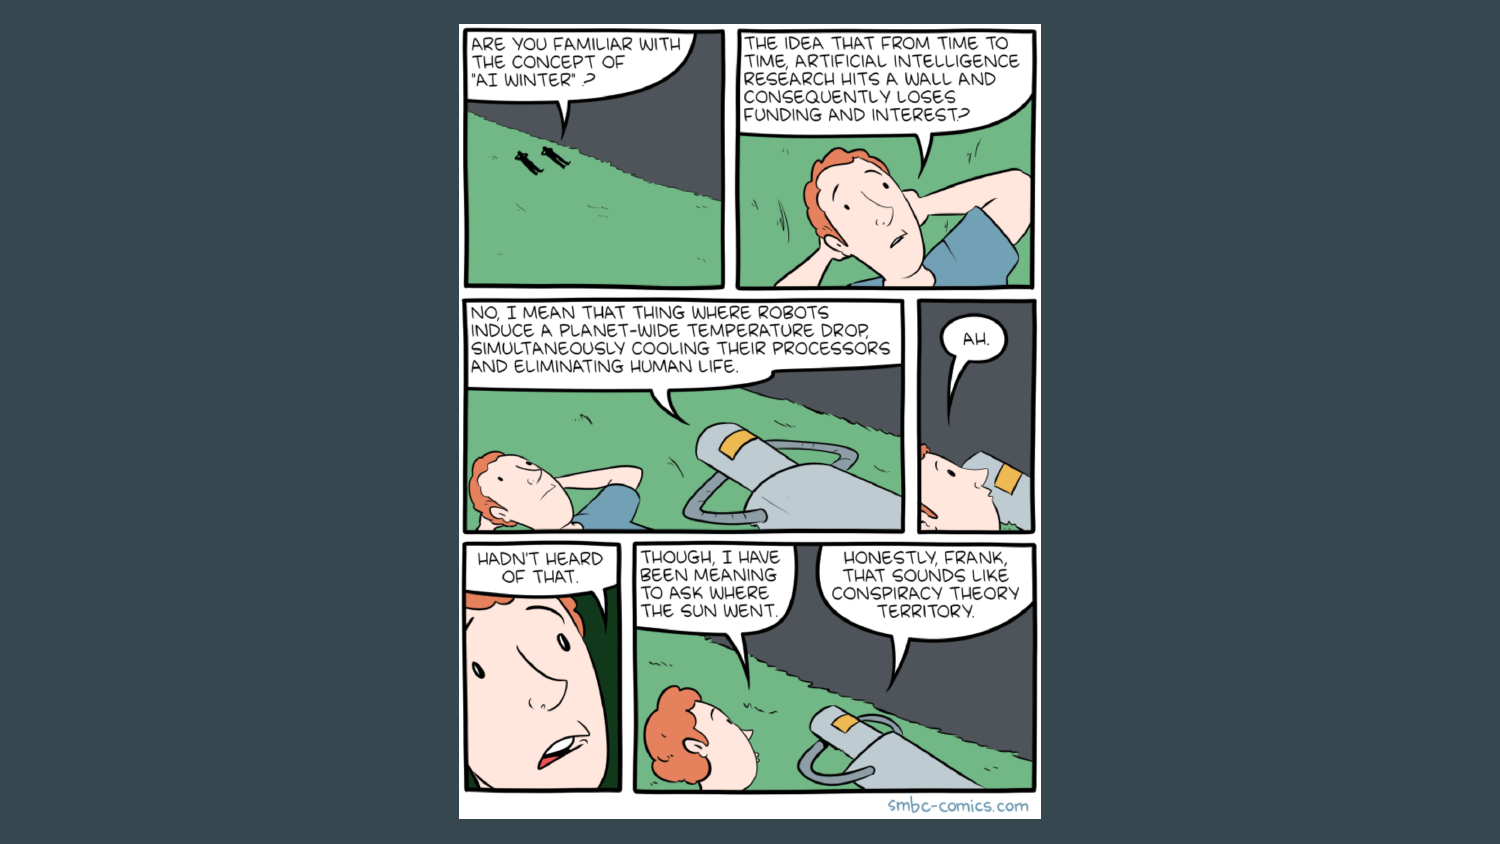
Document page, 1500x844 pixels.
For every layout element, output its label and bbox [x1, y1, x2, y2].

picture [459, 24, 1041, 819]
